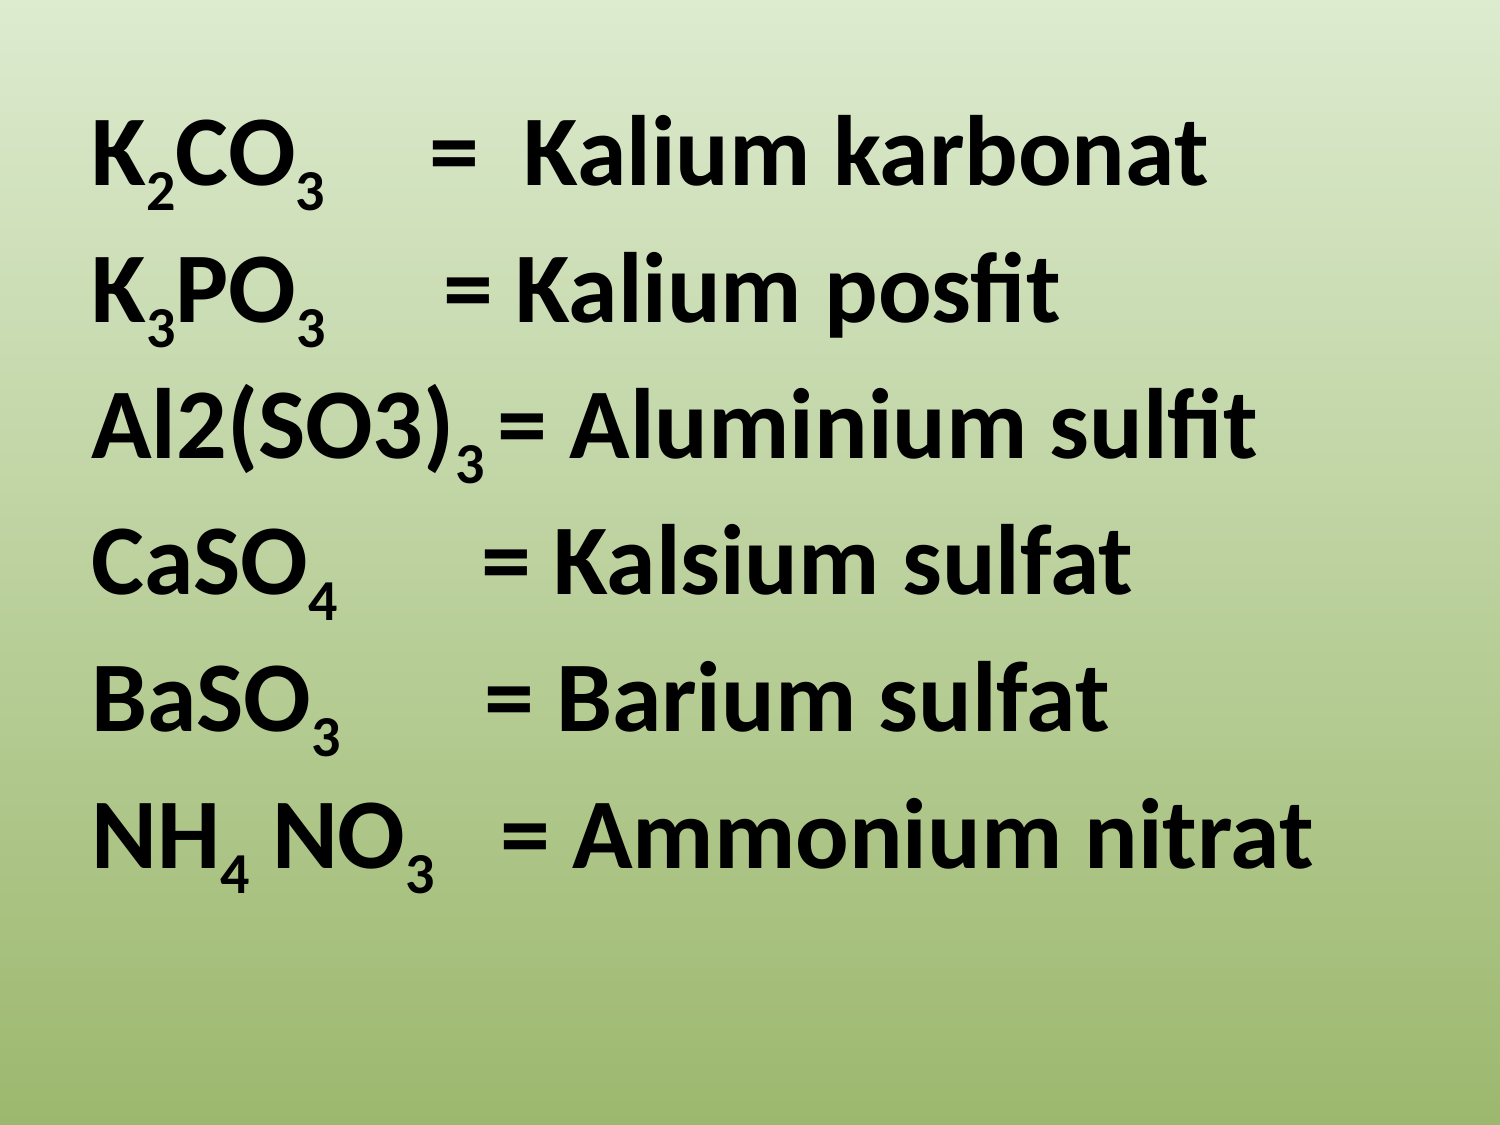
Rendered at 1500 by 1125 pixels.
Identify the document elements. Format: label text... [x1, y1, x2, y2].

text_box K2CO3 = Kalium karbonat K3PO3 = Kalium posfit Al2(SO3)3 = Aluminium sulfit CaSO4 = Kalsium sulfat BaSO3 = Barium sulfat NH4 NO3 = Ammonium nitrat [76, 78, 1459, 958]
